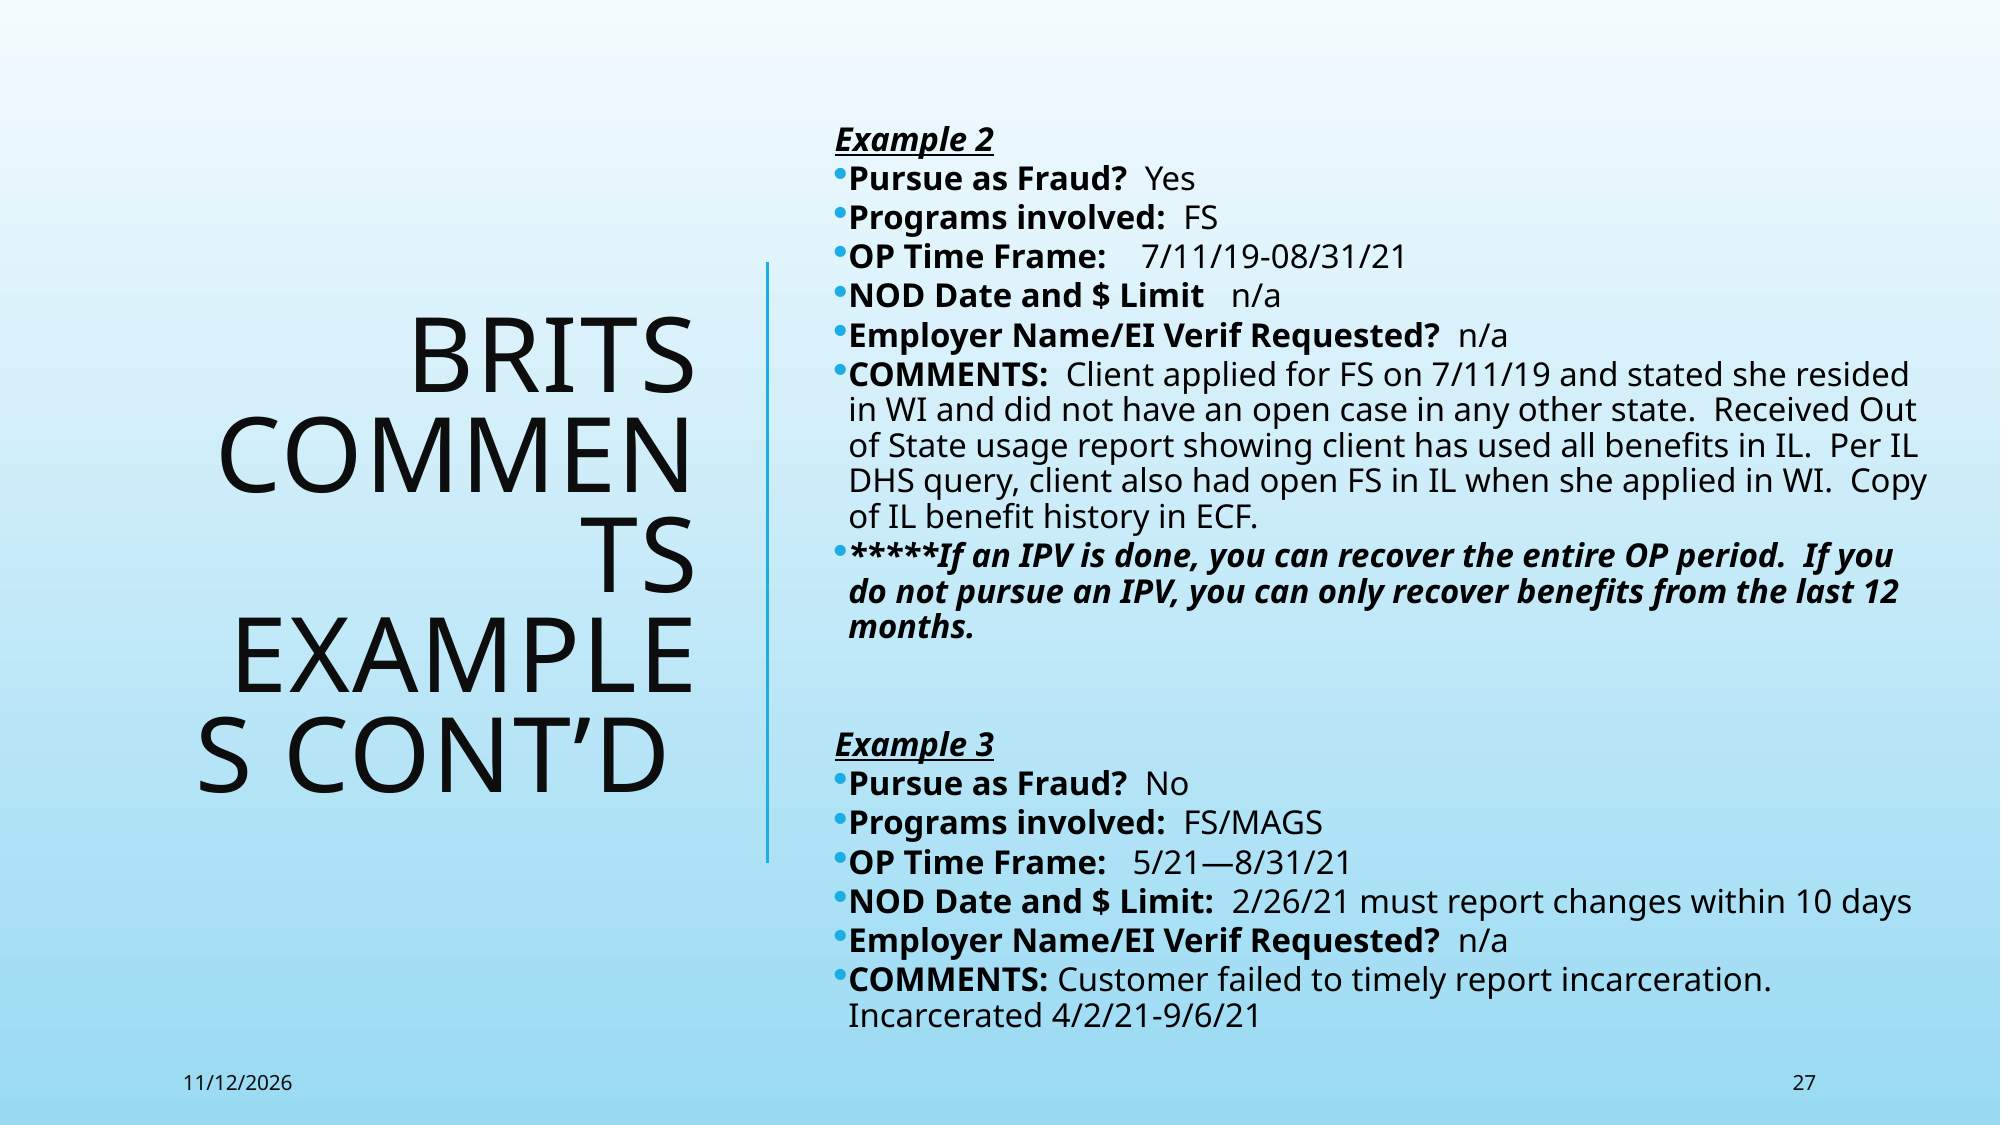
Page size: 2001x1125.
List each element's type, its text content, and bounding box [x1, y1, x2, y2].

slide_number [168, 1061, 522, 1107]
list Example 2 Pursue as Fraud? Yes Programs involved: FS OP Time Frame: 7/11/19-08/31/21 NOD Date and $ Limit n/a Employer Name/EI Verif Requested? n/a COMMENTS: Client applied for FS on 7/11/19 and stated she resided in WI and did not have an open case in any other state. Received Out of State usage report showing client has used all benefits in IL. Per IL DHS query, client also had open FS in IL when she applied in WI. Copy of IL benefit history in ECF. *****If an IPV is done, you can recover the entire OP period. If you do not pursue an IPV, you can only recover benefits from the last 12 months. Example 3 Pursue as Fraud? No Programs involved: FS/MAGS OP Time Frame: 5/21—8/31/21 NOD Date and $ Limit: 2/26/21 must report changes within 10 days Employer Name/EI Verif Requested? n/a COMMENTS: Customer failed to timely report incarceration. Incarcerated 4/2/21-9/6/21 [820, 80, 1955, 1062]
text_box [0, 0, 2000, 1125]
title BRITS Comments examples cont’d [158, 131, 715, 993]
slide_number 27 [1777, 1061, 1938, 1107]
